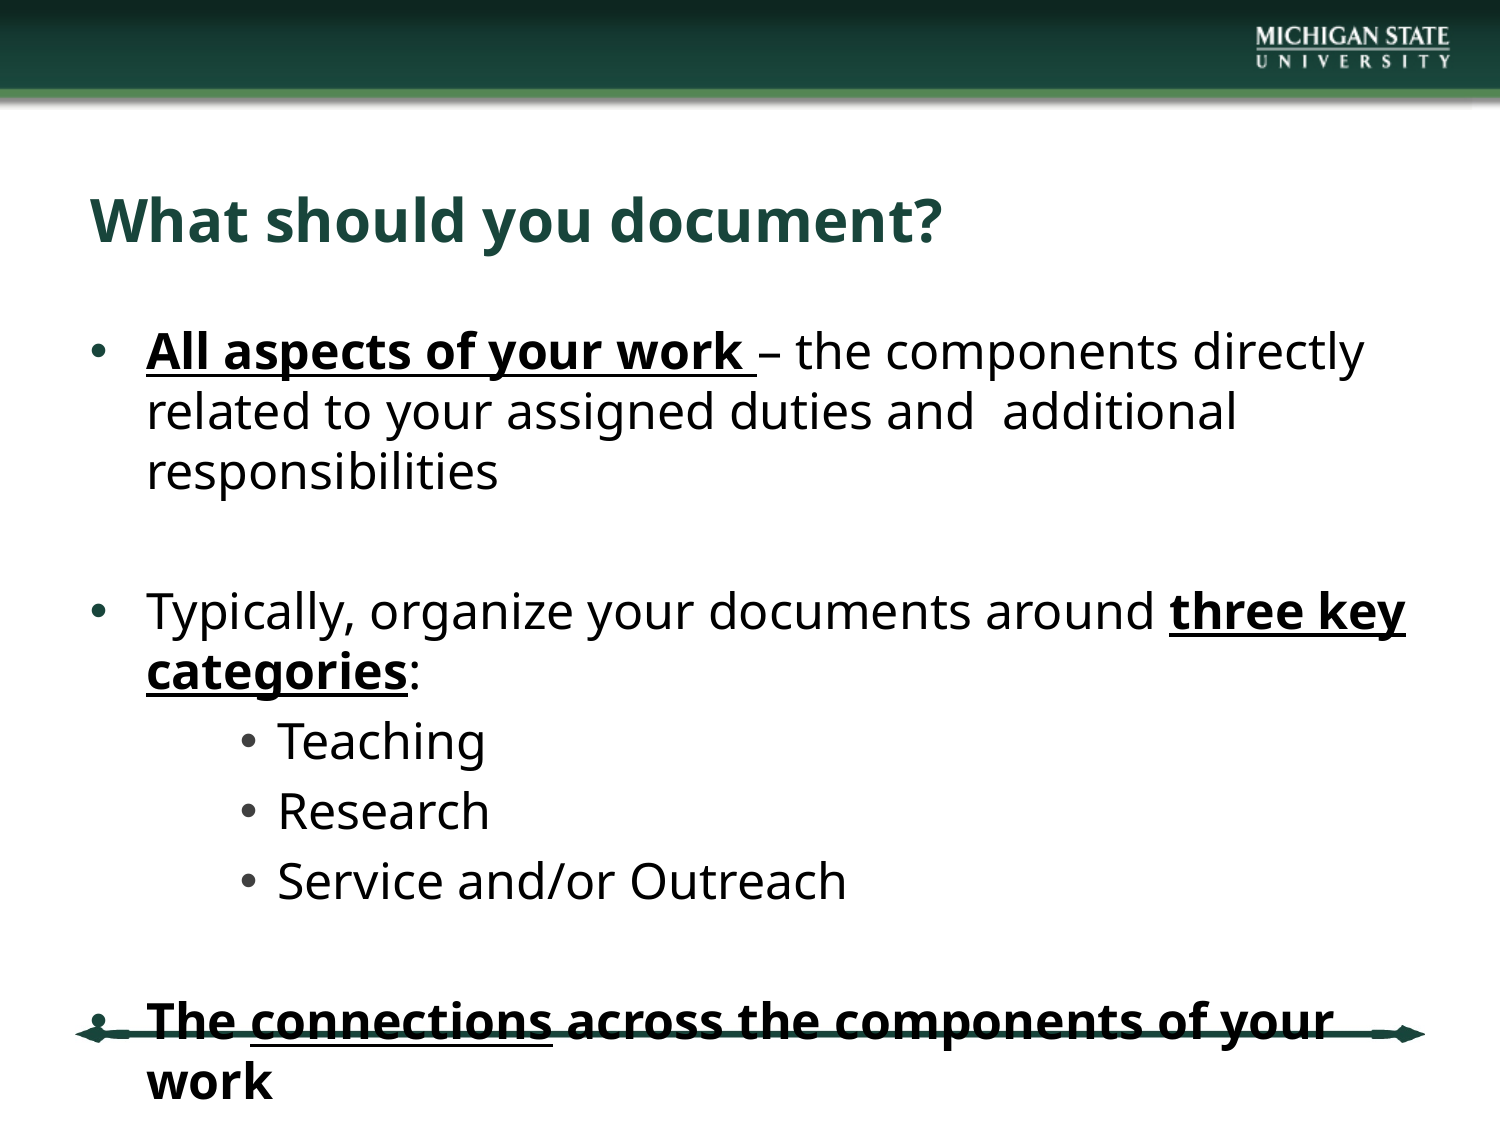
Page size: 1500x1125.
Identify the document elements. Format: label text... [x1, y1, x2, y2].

title What should you document? [75, 174, 1425, 263]
picture [0, 0, 1500, 110]
list All aspects of your work – the components directly related to your assigned duties and additional responsibilities Typically, organize your documents around three key categories: Teaching Research Service and/or Outreach The connections across the components of your work [75, 312, 1425, 1005]
picture [75, 1025, 1425, 1043]
